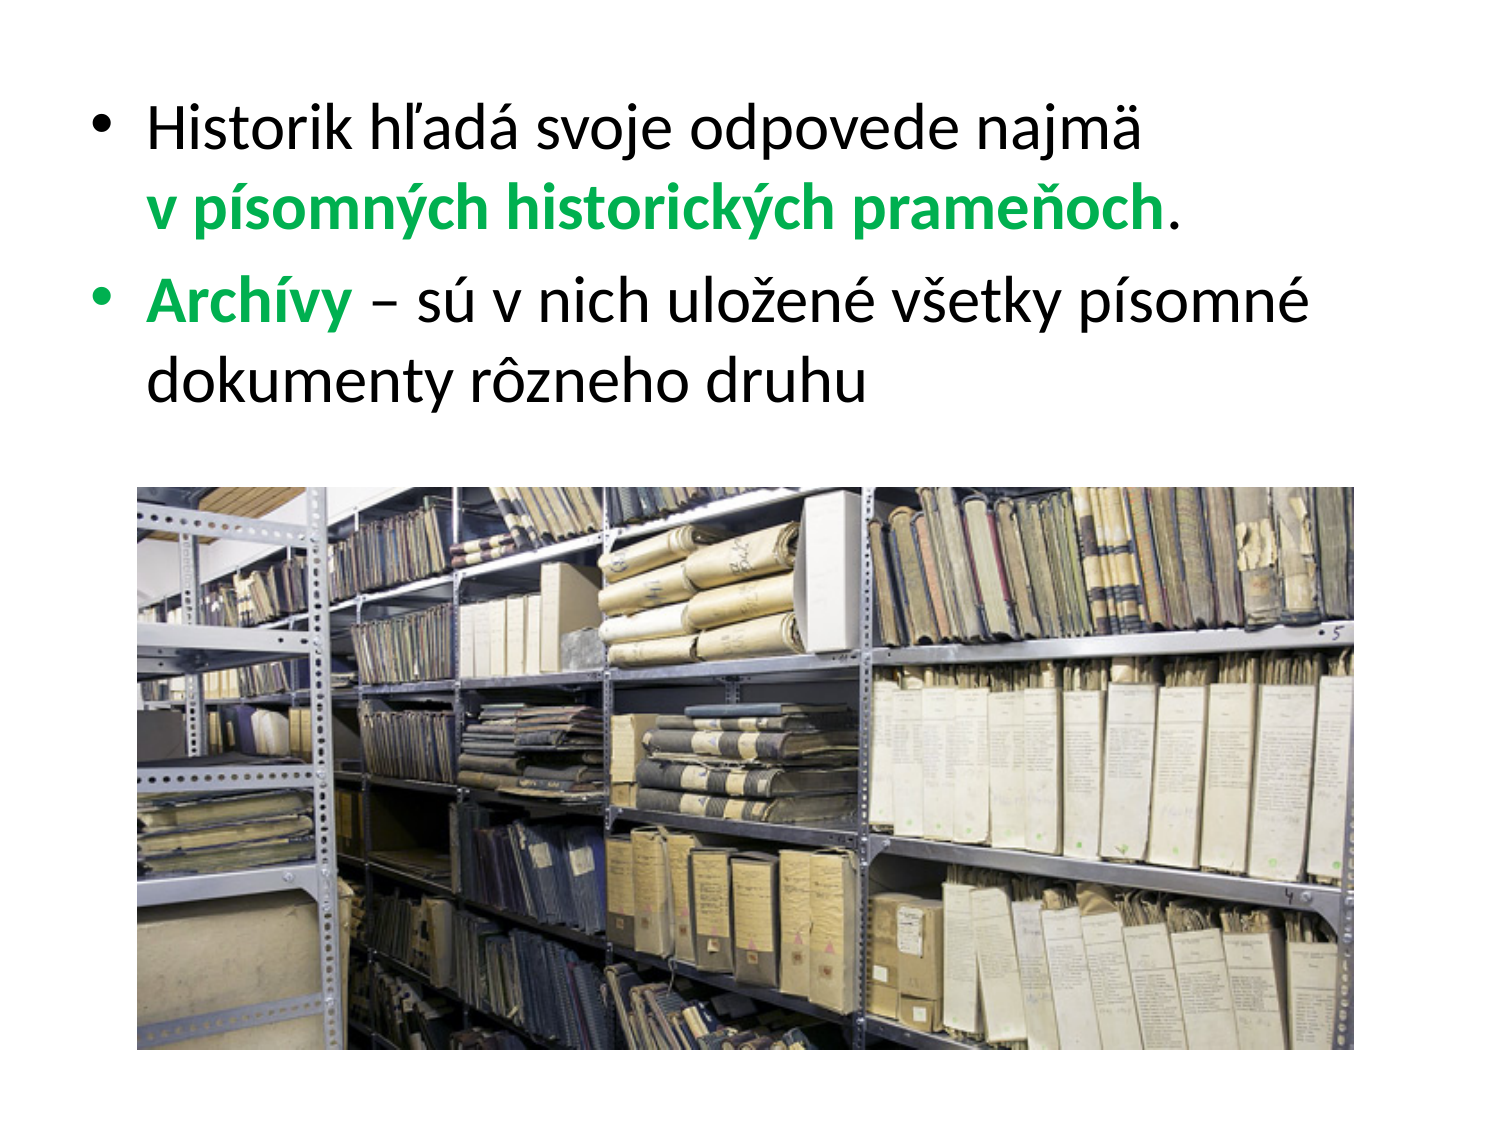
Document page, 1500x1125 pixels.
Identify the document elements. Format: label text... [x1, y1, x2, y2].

list Historik hľadá svoje odpovede najmä v písomných historických prameňoch. Archívy – sú v nich uložené všetky písomné dokumenty rôzneho druhu [75, 75, 1425, 1005]
picture [137, 487, 1354, 1051]
